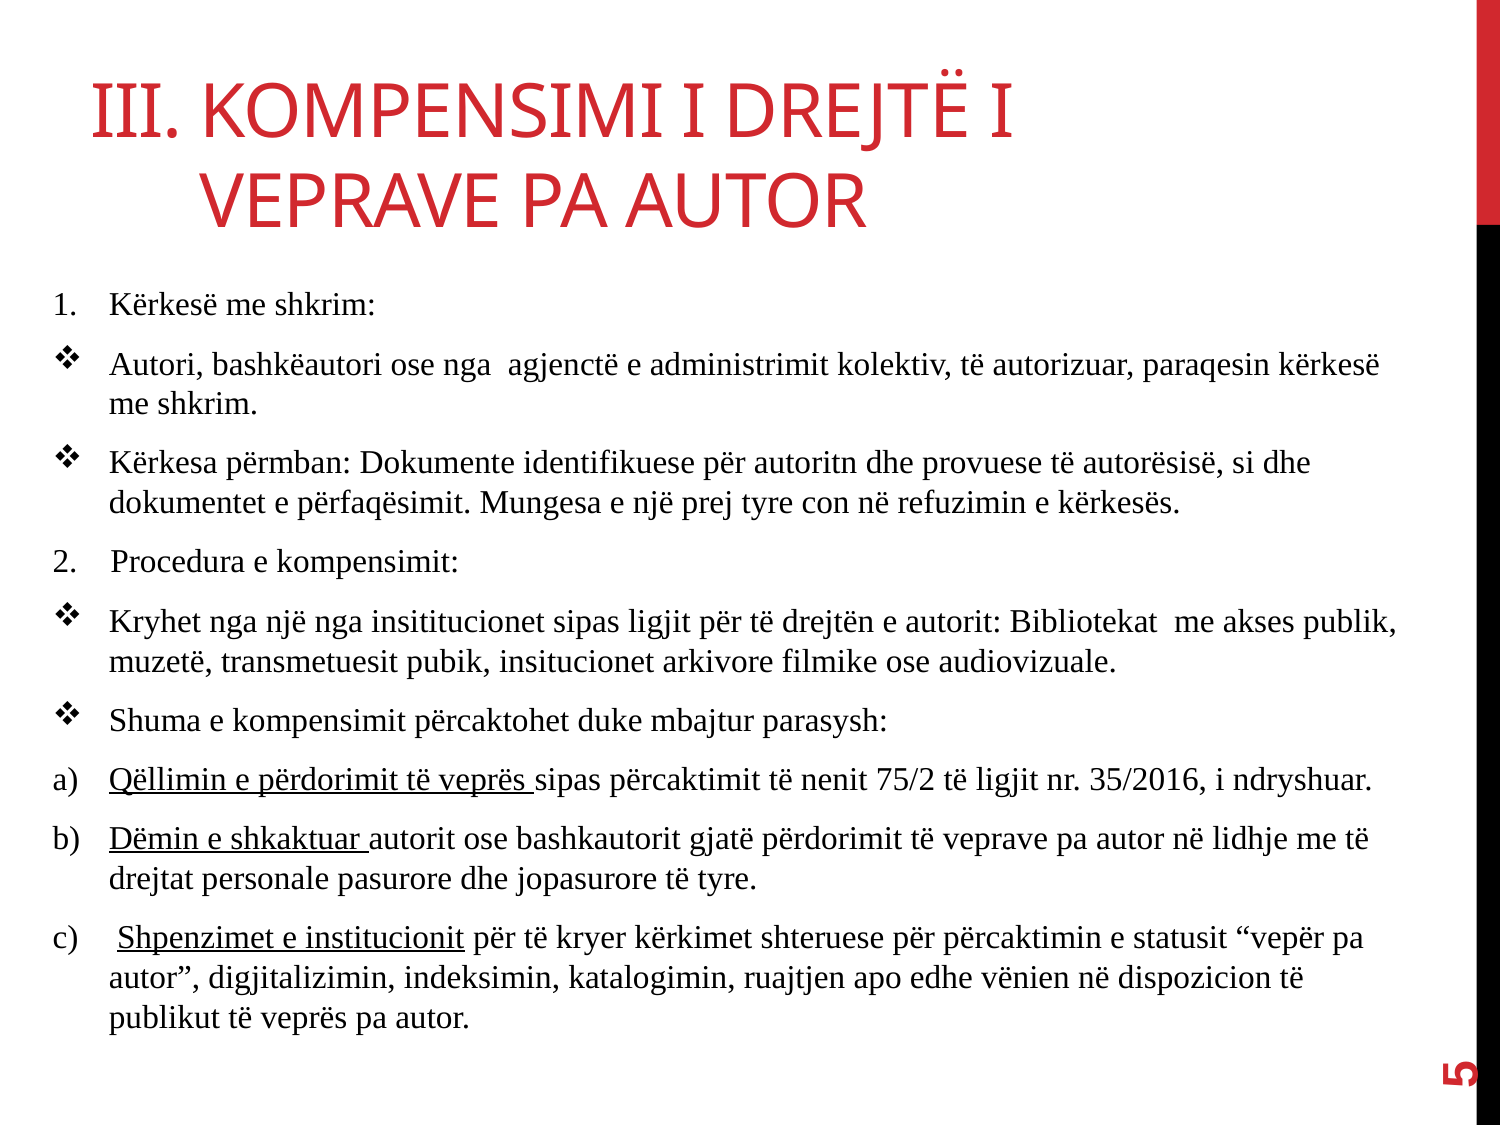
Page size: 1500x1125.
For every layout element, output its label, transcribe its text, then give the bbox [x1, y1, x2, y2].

list Kërkesë me shkrim: Autori, bashkëautori ose nga agjenctë e administrimit kolektiv, të autorizuar, paraqesin kërkesë me shkrim. Kërkesa përmban: Dokumente identifikuese për autoritn dhe provuese të autorësisë, si dhe dokumentet e përfaqësimit. Mungesa e një prej tyre con në refuzimin e kërkesës. 2. Procedura e kompensimit: Kryhet nga një nga insititucionet sipas ligjit për të drejtën e autorit: Bibliotekat me akses publik, muzetë, transmetuesit pubik, insitucionet arkivore filmike ose audiovizuale. Shuma e kompensimit përcaktohet duke mbajtur parasysh: Qëllimin e përdorimit të veprës sipas përcaktimit të nenit 75/2 të ligjit nr. 35/2016, i ndryshuar. Dëmin e shkaktuar autorit ose bashkautorit gjatë përdorimit të veprave pa autor në lidhje me të drejtat personale pasurore dhe jopasurore të tyre. Shpenzimet e institucionit për të kryer kërkimet shteruese për përcaktimin e statusit “vepër pa autor”, digjitalizimin, indeksimin, katalogimin, ruajtjen apo edhe vënien në dispozicion të publikut të veprës pa autor. [37, 275, 1438, 1063]
title III. Kompensimi I DREJTë I VEPRAVE PA AUTOR [75, 25, 1400, 250]
slide_number 5 [1427, 887, 1488, 1104]
